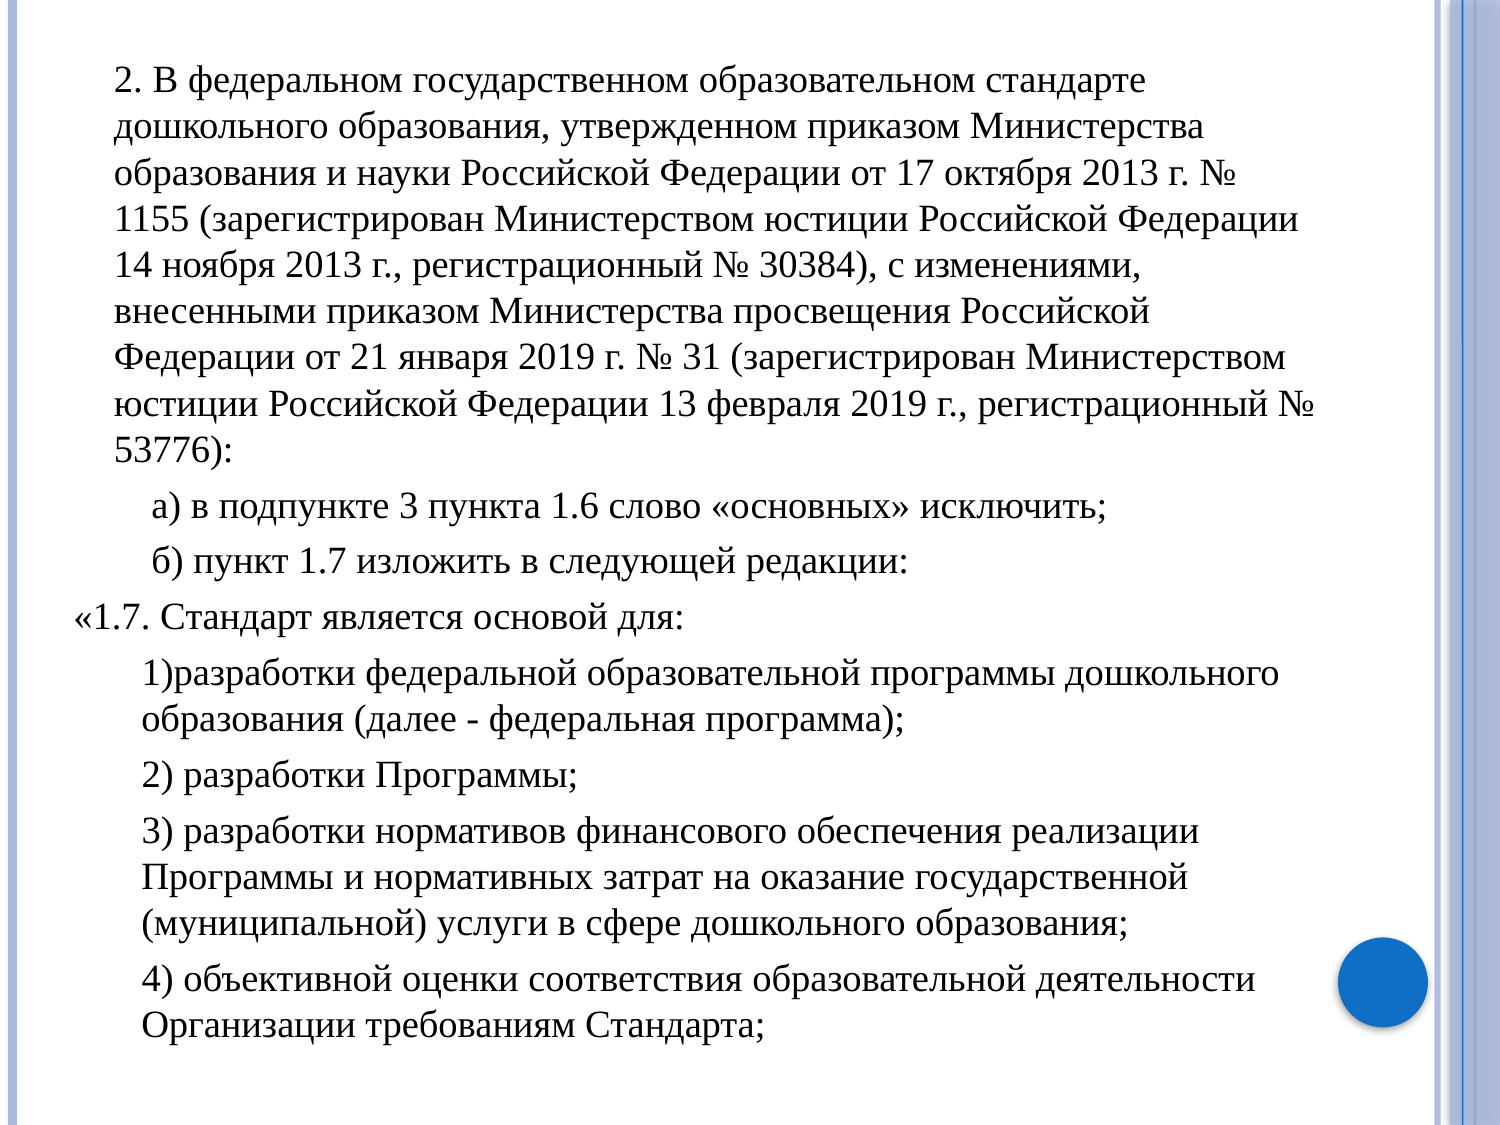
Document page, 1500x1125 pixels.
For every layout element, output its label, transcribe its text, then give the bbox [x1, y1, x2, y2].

list 2. В федеральном государственном образовательном стандарте дошкольного образования, утвержденном приказом Министерства образования и науки Российской Федерации от 17 октября 2013 г. № 1155 (зарегистрирован Министерством юстиции Российской Федерации 14 ноября 2013 г., регистрационный № 30384), с изменениями, внесенными приказом Министерства просвещения Российской Федерации от 21 января 2019 г. № 31 (зарегистрирован Министерством юстиции Российской Федерации 13 февраля 2019 г., регистрационный № 53776): а) в подпункте 3 пункта 1.6 слово «основных» исключить; б) пункт 1.7 изложить в следующей редакции: «1.7. Стандарт является основой для: 1)разработки федеральной образовательной программы дошкольного образования (далее - федеральная программа); 2) разработки Программы; 3) разработки нормативов финансового обеспечения реализации Программы и нормативных затрат на оказание государственной (муниципальной) услуги в сфере дошкольного образования; 4) объективной оценки соответствия образовательной деятельности Организации требованиям Стандарта; [58, 46, 1336, 1062]
